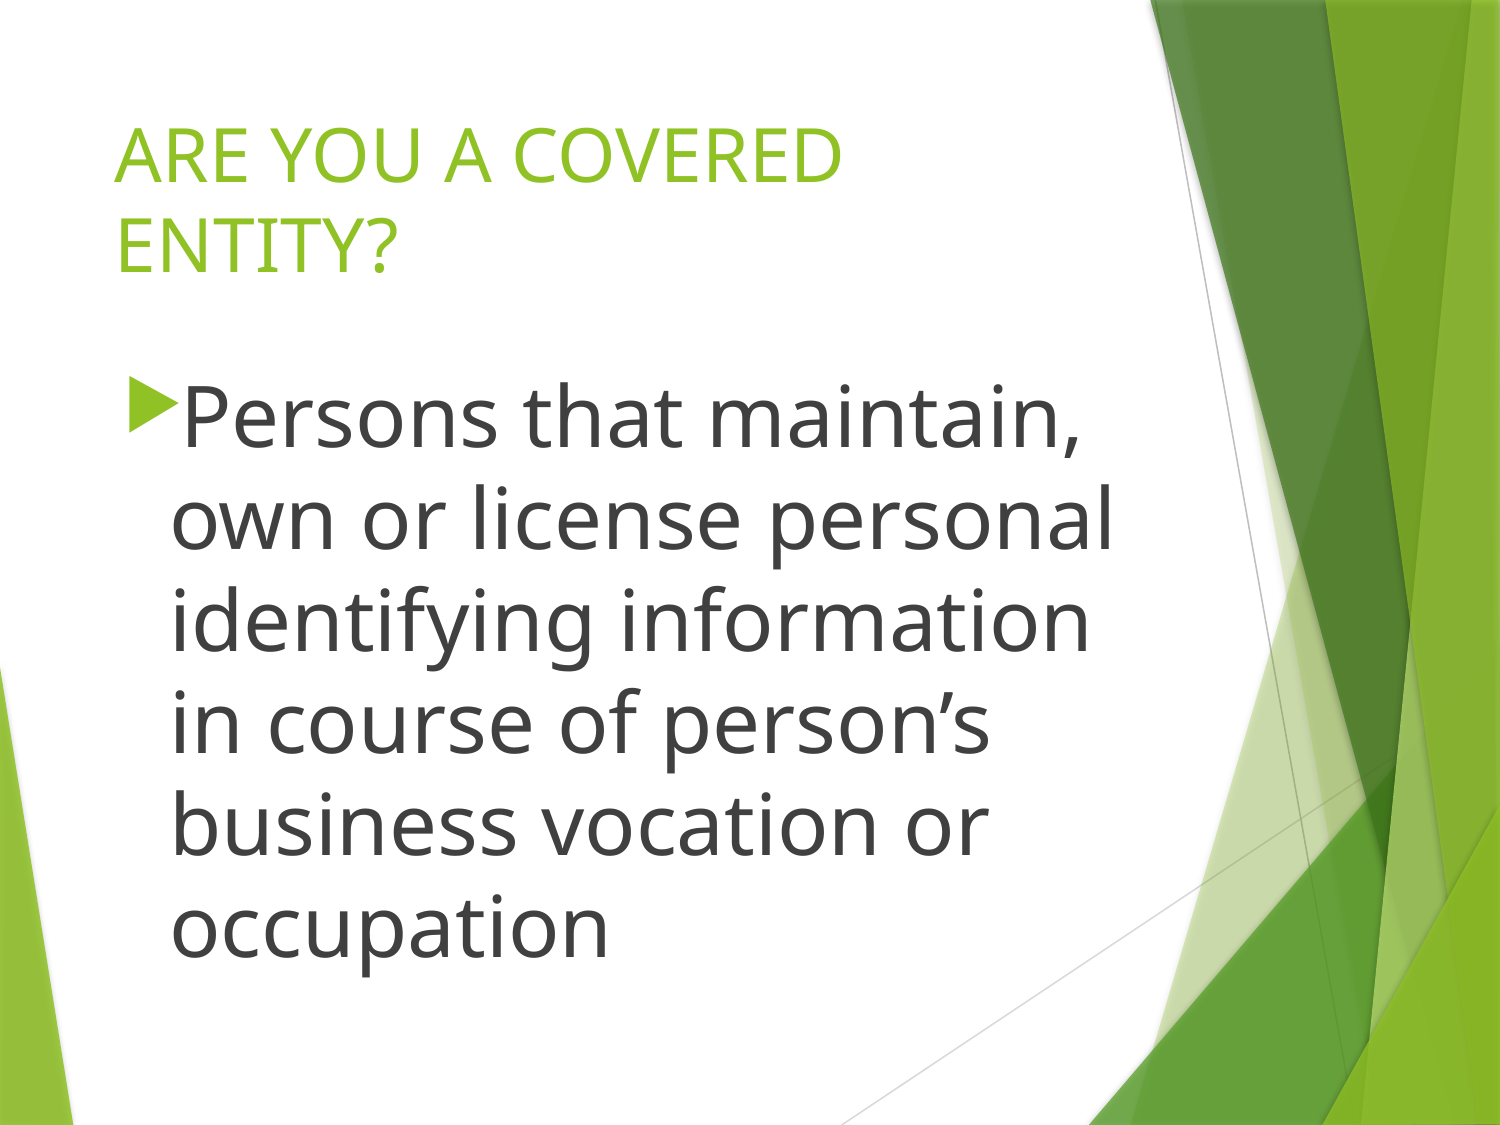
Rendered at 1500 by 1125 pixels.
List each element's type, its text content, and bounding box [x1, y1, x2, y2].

title ARE YOU A COVERED ENTITY? [99, 99, 1142, 317]
list Persons that maintain, own or license personal identifying information in course of person’s business vocation or occupation [99, 354, 1142, 992]
